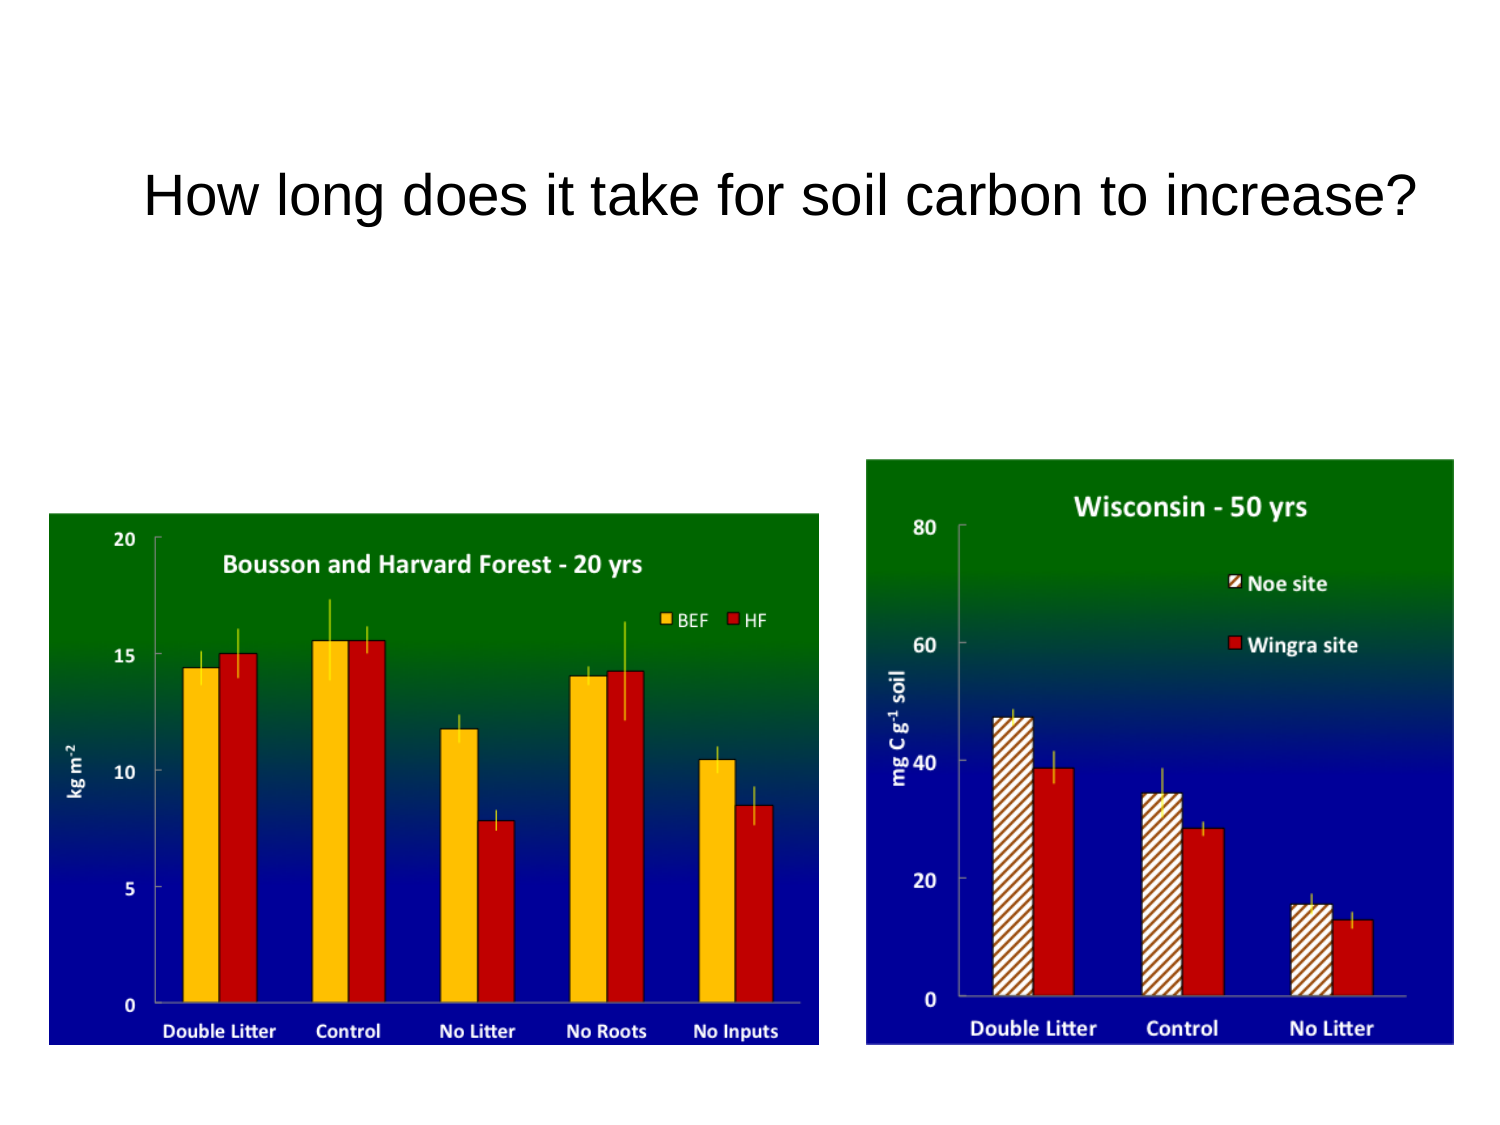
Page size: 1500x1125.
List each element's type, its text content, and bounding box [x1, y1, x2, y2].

picture [49, 513, 819, 1045]
picture [865, 458, 1454, 1045]
text_box How long does it take for soil carbon to increase? [128, 150, 1436, 235]
